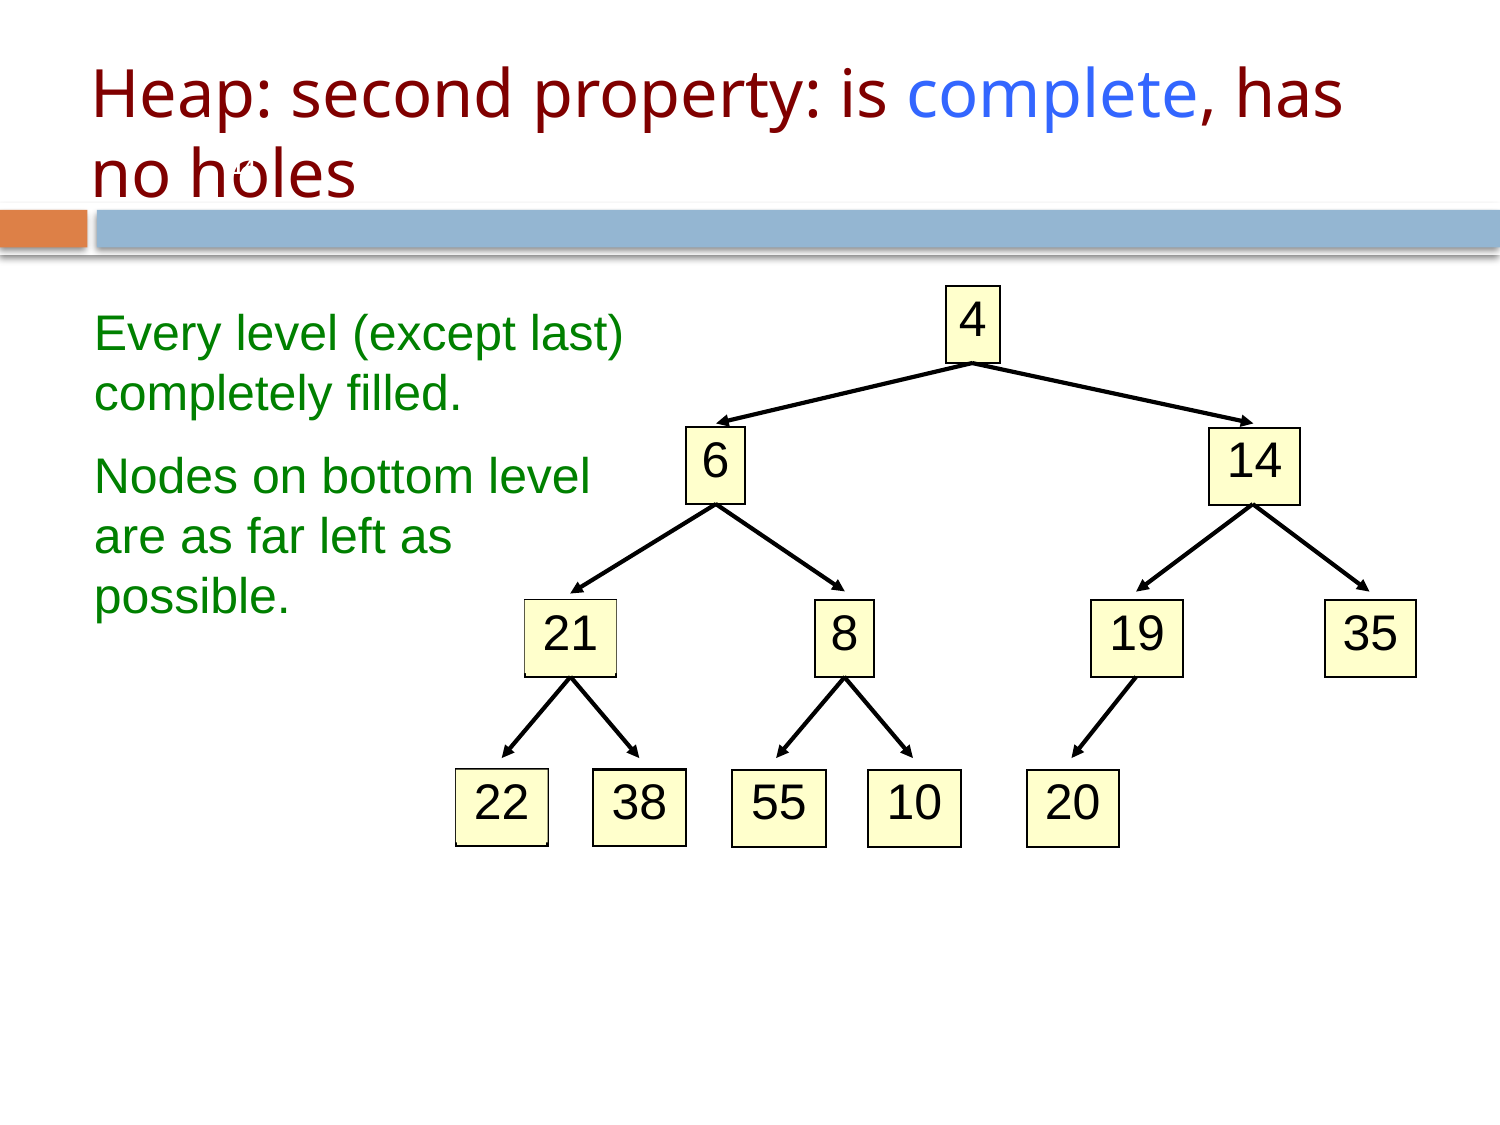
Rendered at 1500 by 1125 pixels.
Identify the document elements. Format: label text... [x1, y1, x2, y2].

text_box [776, 677, 844, 759]
text_box [716, 362, 972, 427]
text_box [972, 362, 1254, 427]
text_box 4 [945, 286, 1000, 363]
text_box [1071, 676, 1137, 759]
text_box [579, 687, 640, 759]
text_box [715, 503, 845, 592]
text_box 55 [731, 769, 826, 847]
text_box 6 [685, 427, 746, 504]
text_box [455, 769, 548, 847]
text_box Every level (except last) completely filled. Nodes on bottom level are as far left as possible. [87, 299, 663, 624]
text_box 20 [1027, 769, 1119, 847]
text_box 14 [1208, 427, 1301, 505]
slide_number 14 [200, 146, 288, 187]
text_box 19 [1091, 600, 1183, 678]
text_box [1136, 504, 1252, 592]
text_box 8 [814, 600, 875, 677]
text_box [1252, 504, 1370, 592]
text_box 38 [593, 769, 686, 846]
title Heap: second property: is complete, has no holes [75, 50, 1413, 213]
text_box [524, 599, 617, 677]
text_box 35 [1324, 600, 1417, 678]
text_box [844, 676, 913, 759]
text_box 10 [867, 769, 962, 847]
text_box [501, 687, 562, 759]
